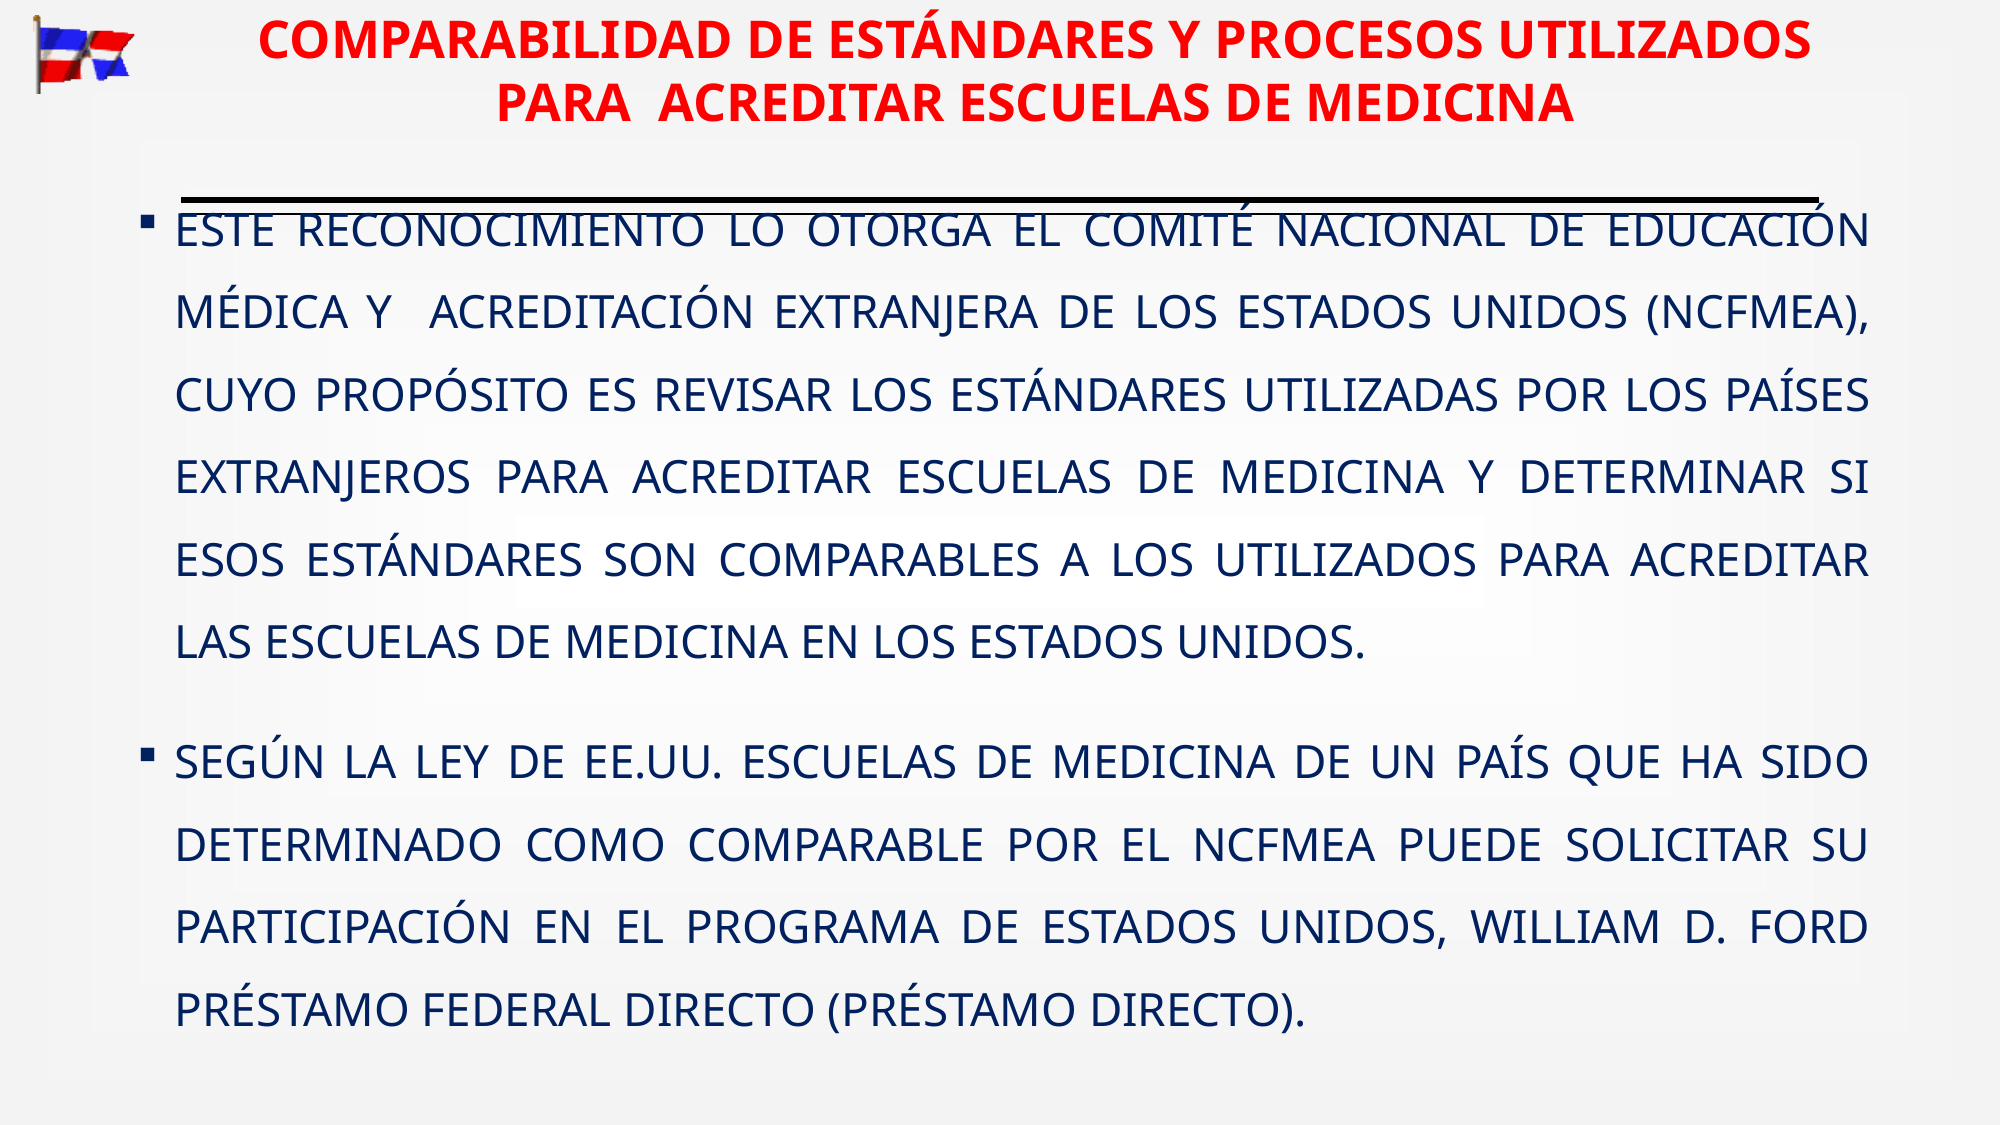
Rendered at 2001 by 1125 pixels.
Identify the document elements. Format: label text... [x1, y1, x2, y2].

picture [30, 15, 138, 94]
list ESTE RECONOCIMIENTO LO OTORGA EL COMITÉ NACIONAL DE EDUCACIÓN MÉDICA Y ACREDITACIÓN EXTRANJERA DE LOS ESTADOS UNIDOS (NCFMEA), CUYO PROPÓSITO ES REVISAR LOS ESTÁNDARES UTILIZADAS POR LOS PAÍSES EXTRANJEROS PARA ACREDITAR ESCUELAS DE MEDICINA Y DETERMINAR SI ESOS ESTÁNDARES SON COMPARABLES A LOS UTILIZADOS PARA ACREDITAR LAS ESCUELAS DE MEDICINA EN LOS ESTADOS UNIDOS. SEGÚN LA LEY DE EE.UU. ESCUELAS DE MEDICINA DE UN PAÍS QUE HA SIDO DETERMINADO COMO COMPARABLE POR EL NCFMEA PUEDE SOLICITAR SU PARTICIPACIÓN EN EL PROGRAMA DE ESTADOS UNIDOS, WILLIAM D. FORD PRÉSTAMO FEDERAL DIRECTO (PRÉSTAMO DIRECTO). [137, 165, 1872, 1111]
text_box COMPARABILIDAD DE ESTÁNDARES Y PROCESOS UTILIZADOS PARA ACREDITAR ESCUELAS DE MEDICINA [187, 0, 1883, 139]
